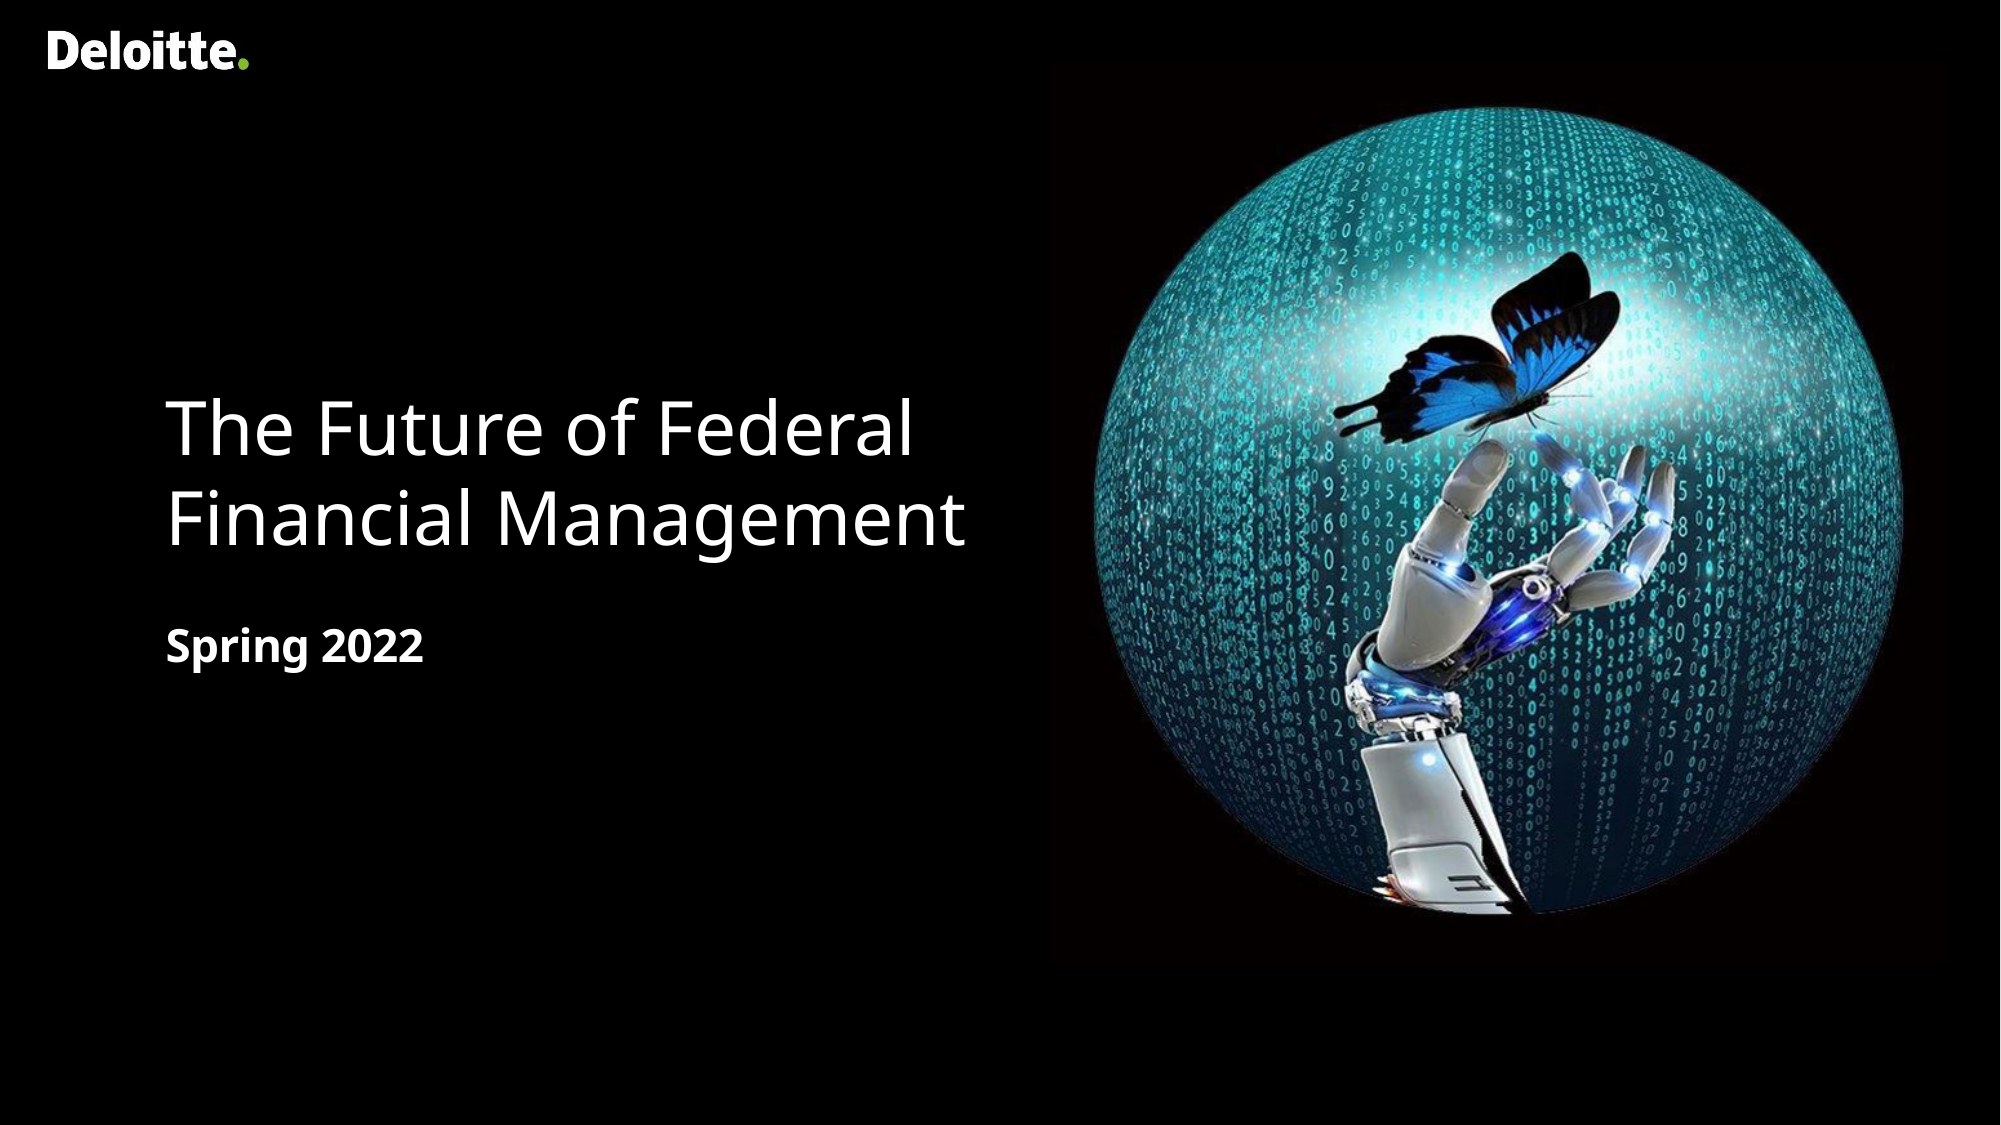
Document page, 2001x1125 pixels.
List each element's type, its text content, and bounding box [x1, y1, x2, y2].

text_box [1049, 62, 1951, 963]
text_box Spring 2022 [163, 614, 713, 672]
title The Future of Federal Financial Management [163, 378, 1050, 569]
text_box [41, 23, 252, 75]
